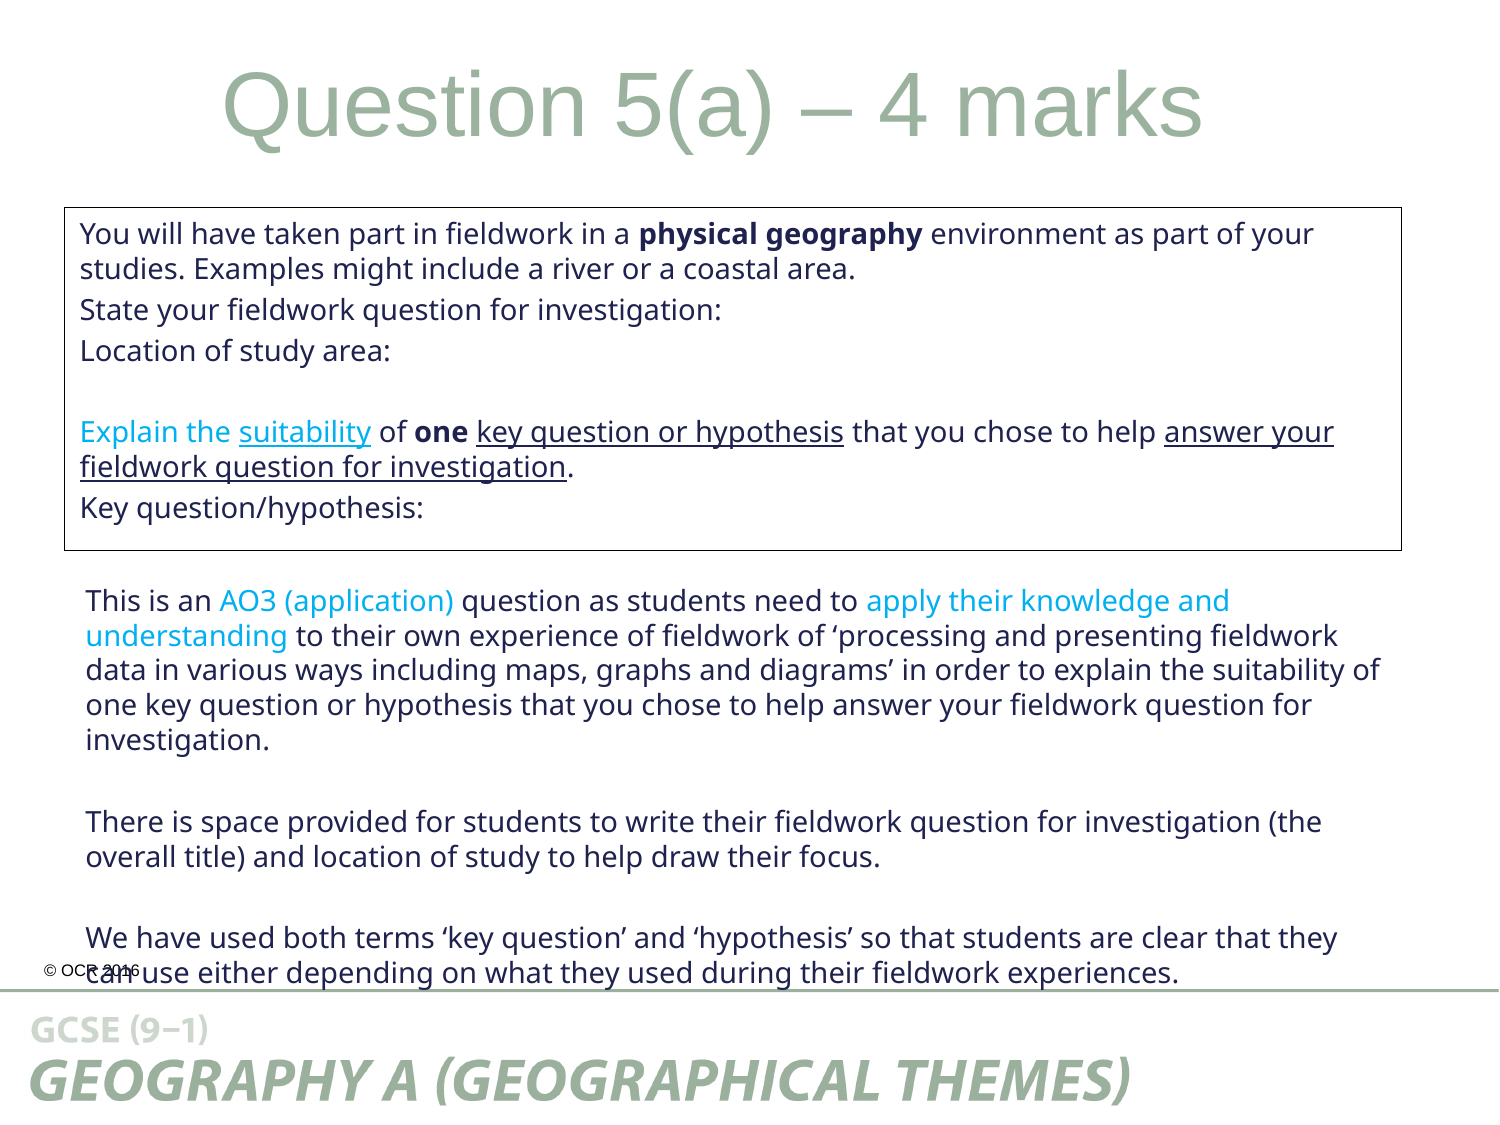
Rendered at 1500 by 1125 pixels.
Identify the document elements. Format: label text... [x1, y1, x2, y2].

title Question 5(a) – 4 marks [0, 43, 1428, 157]
text_box You will have taken part in fieldwork in a physical geography environment as part of your studies. Examples might include a river or a coastal area. State your fieldwork question for investigation: Location of study area: Explain the suitability of one key question or hypothesis that you chose to help answer your fieldwork question for investigation. Key question/hypothesis: [64, 207, 1402, 551]
picture [0, 989, 1499, 1125]
text_box This is an AO3 (application) question as students need to apply their knowledge and understanding to their own experience of fieldwork of ‘processing and presenting fieldwork data in various ways including maps, graphs and diagrams’ in order to explain the suitability of one key question or hypothesis that you chose to help answer your fieldwork question for investigation. There is space provided for students to write their fieldwork question for investigation (the overall title) and location of study to help draw their focus. We have used both terms ‘key question’ and ‘hypothesis’ so that students are clear that they can use either depending on what they used during their fieldwork experiences. [70, 574, 1406, 917]
